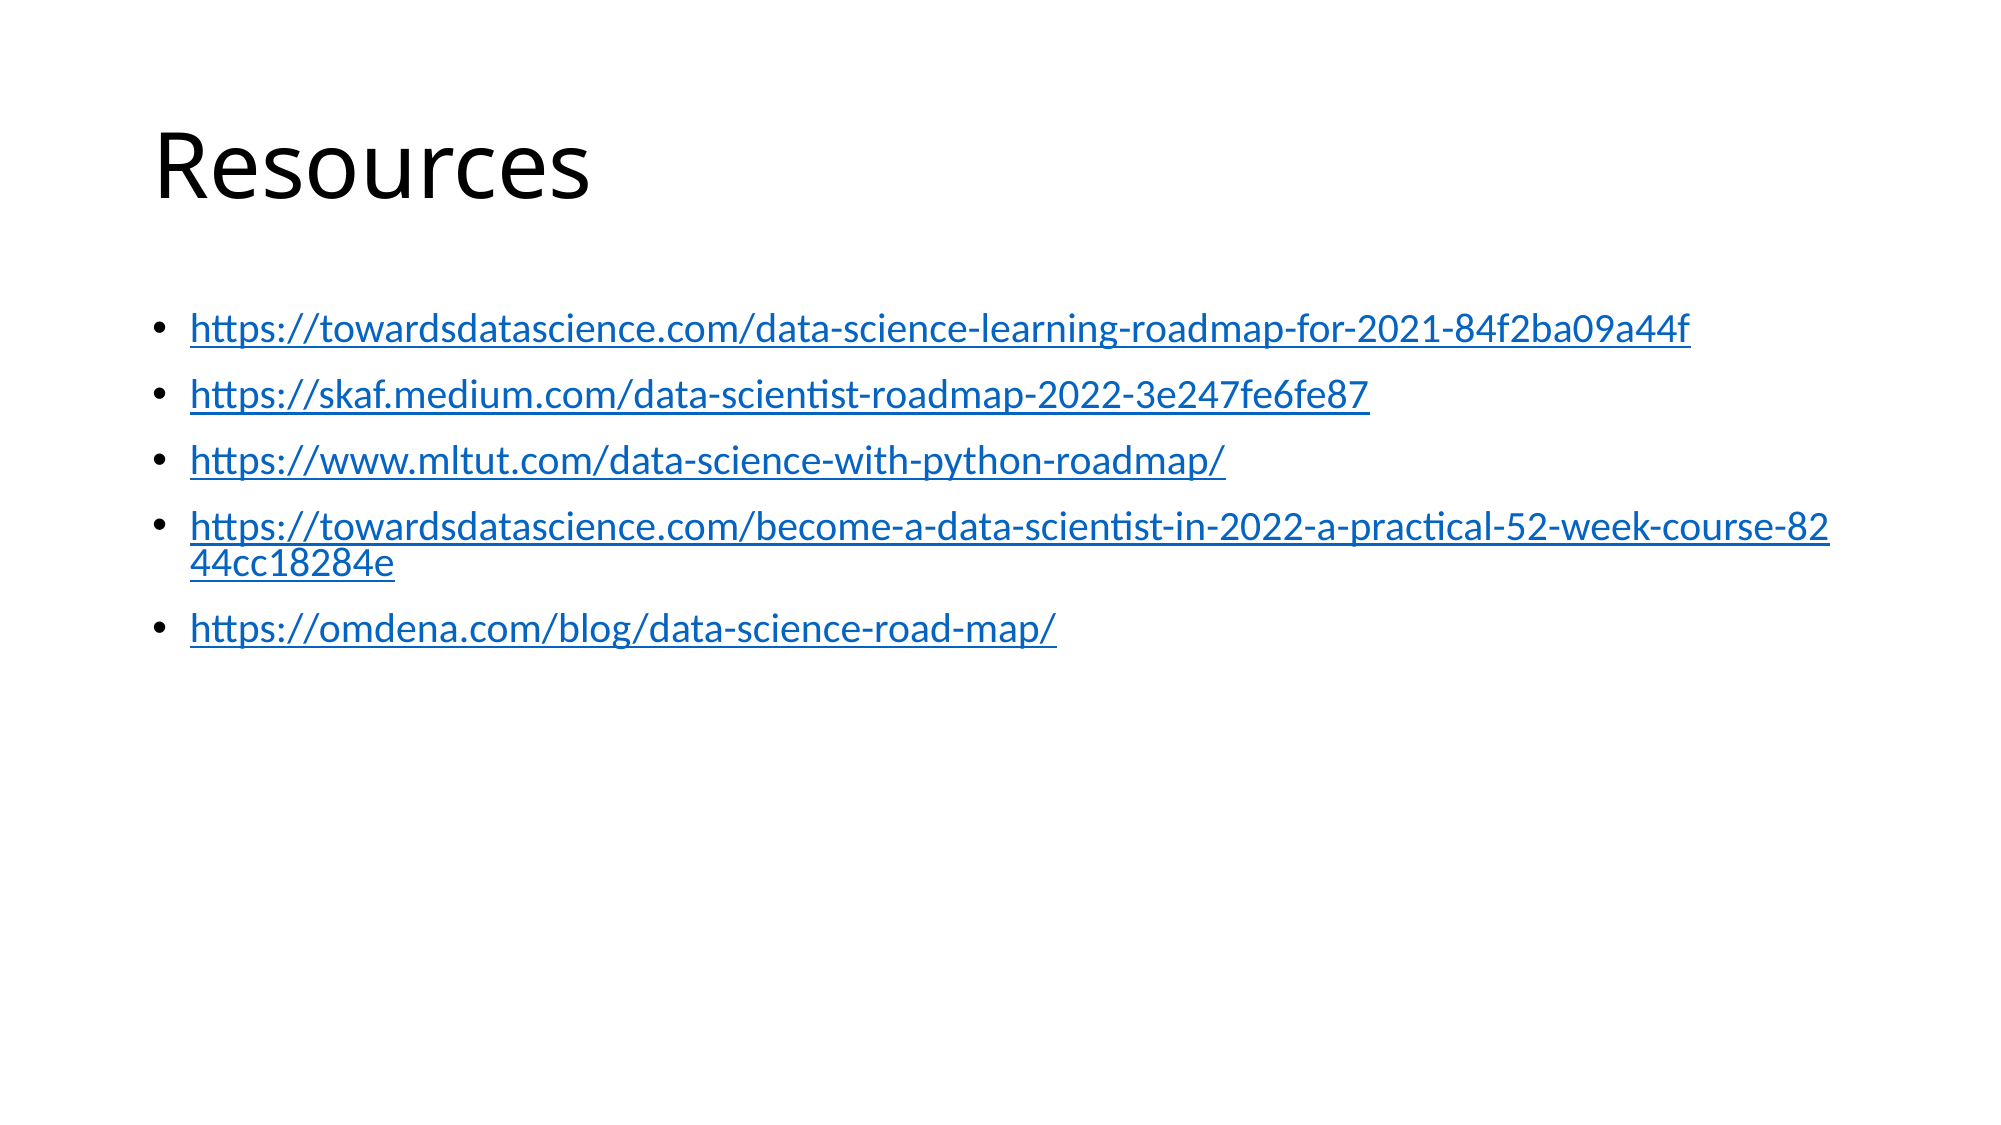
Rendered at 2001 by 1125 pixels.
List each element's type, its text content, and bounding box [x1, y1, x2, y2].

list https://towardsdatascience.com/data-science-learning-roadmap-for-2021-84f2ba09a44f https://skaf.medium.com/data-scientist-roadmap-2022-3e247fe6fe87 https://www.mltut.com/data-science-with-python-roadmap/ https://towardsdatascience.com/become-a-data-scientist-in-2022-a-practical-52-week-course-8244cc18284e https://omdena.com/blog/data-science-road-map/ [137, 299, 1863, 1014]
title Resources [137, 59, 1863, 278]
